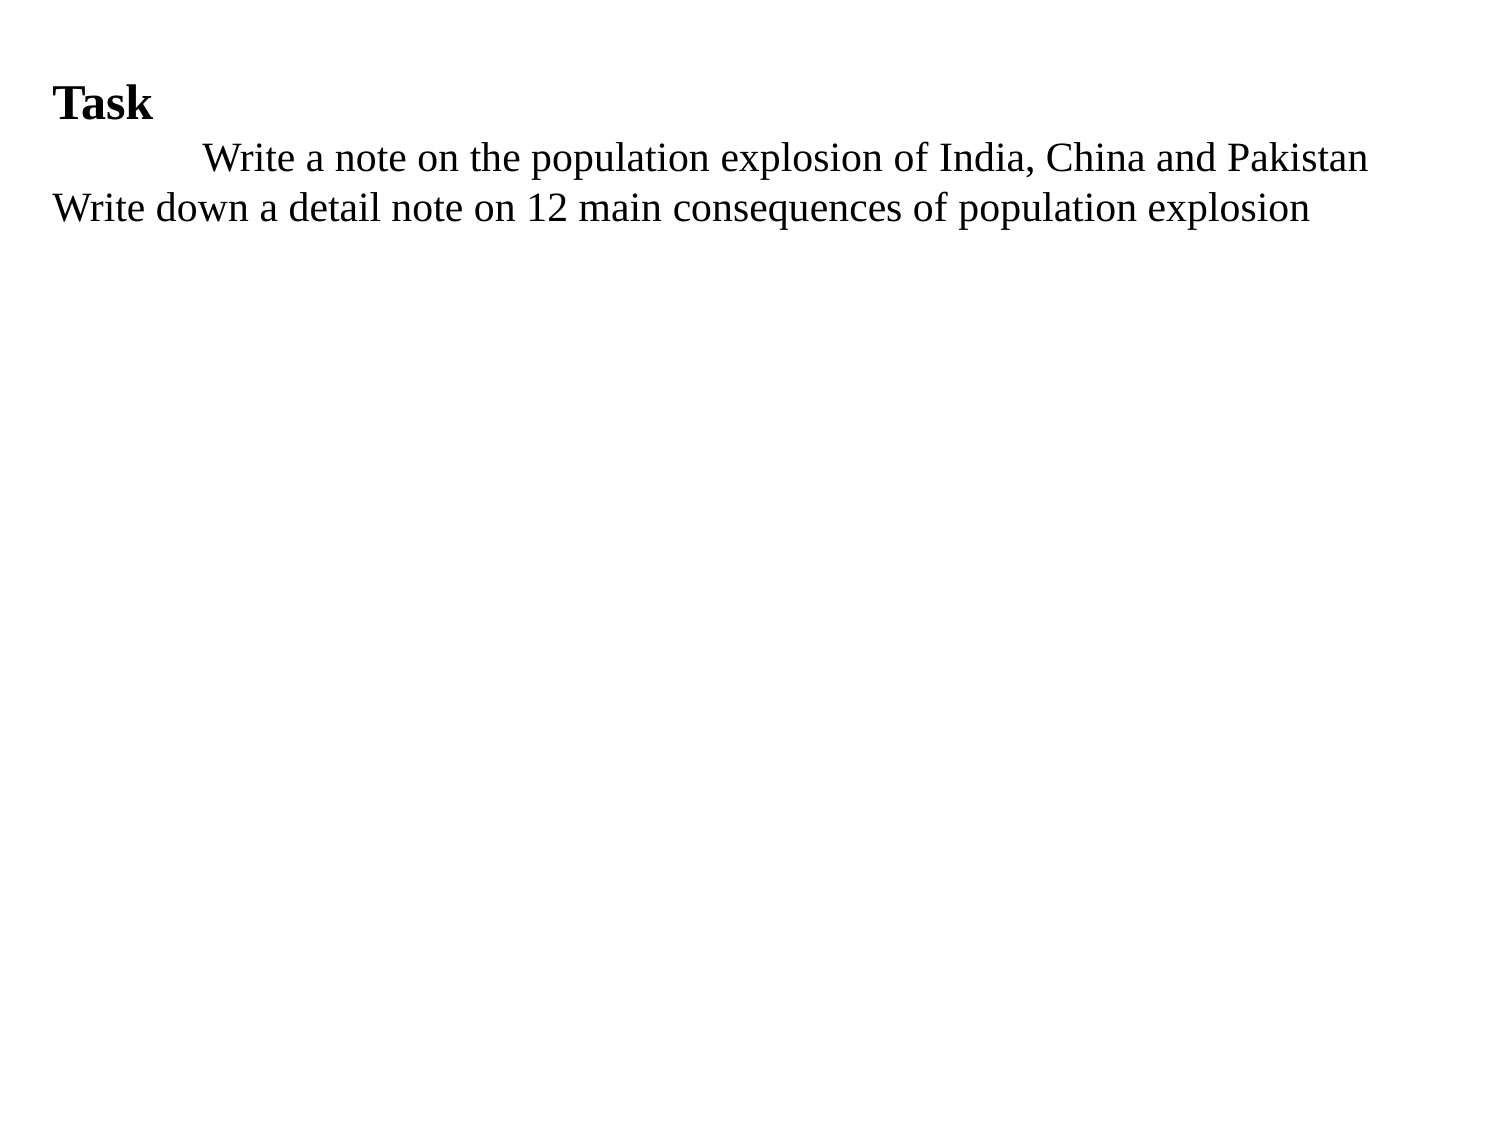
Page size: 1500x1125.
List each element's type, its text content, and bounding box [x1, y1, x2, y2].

text_box Task Write a note on the population explosion of India, China and Pakistan Write down a detail note on 12 main consequences of population explosion [37, 62, 1438, 238]
